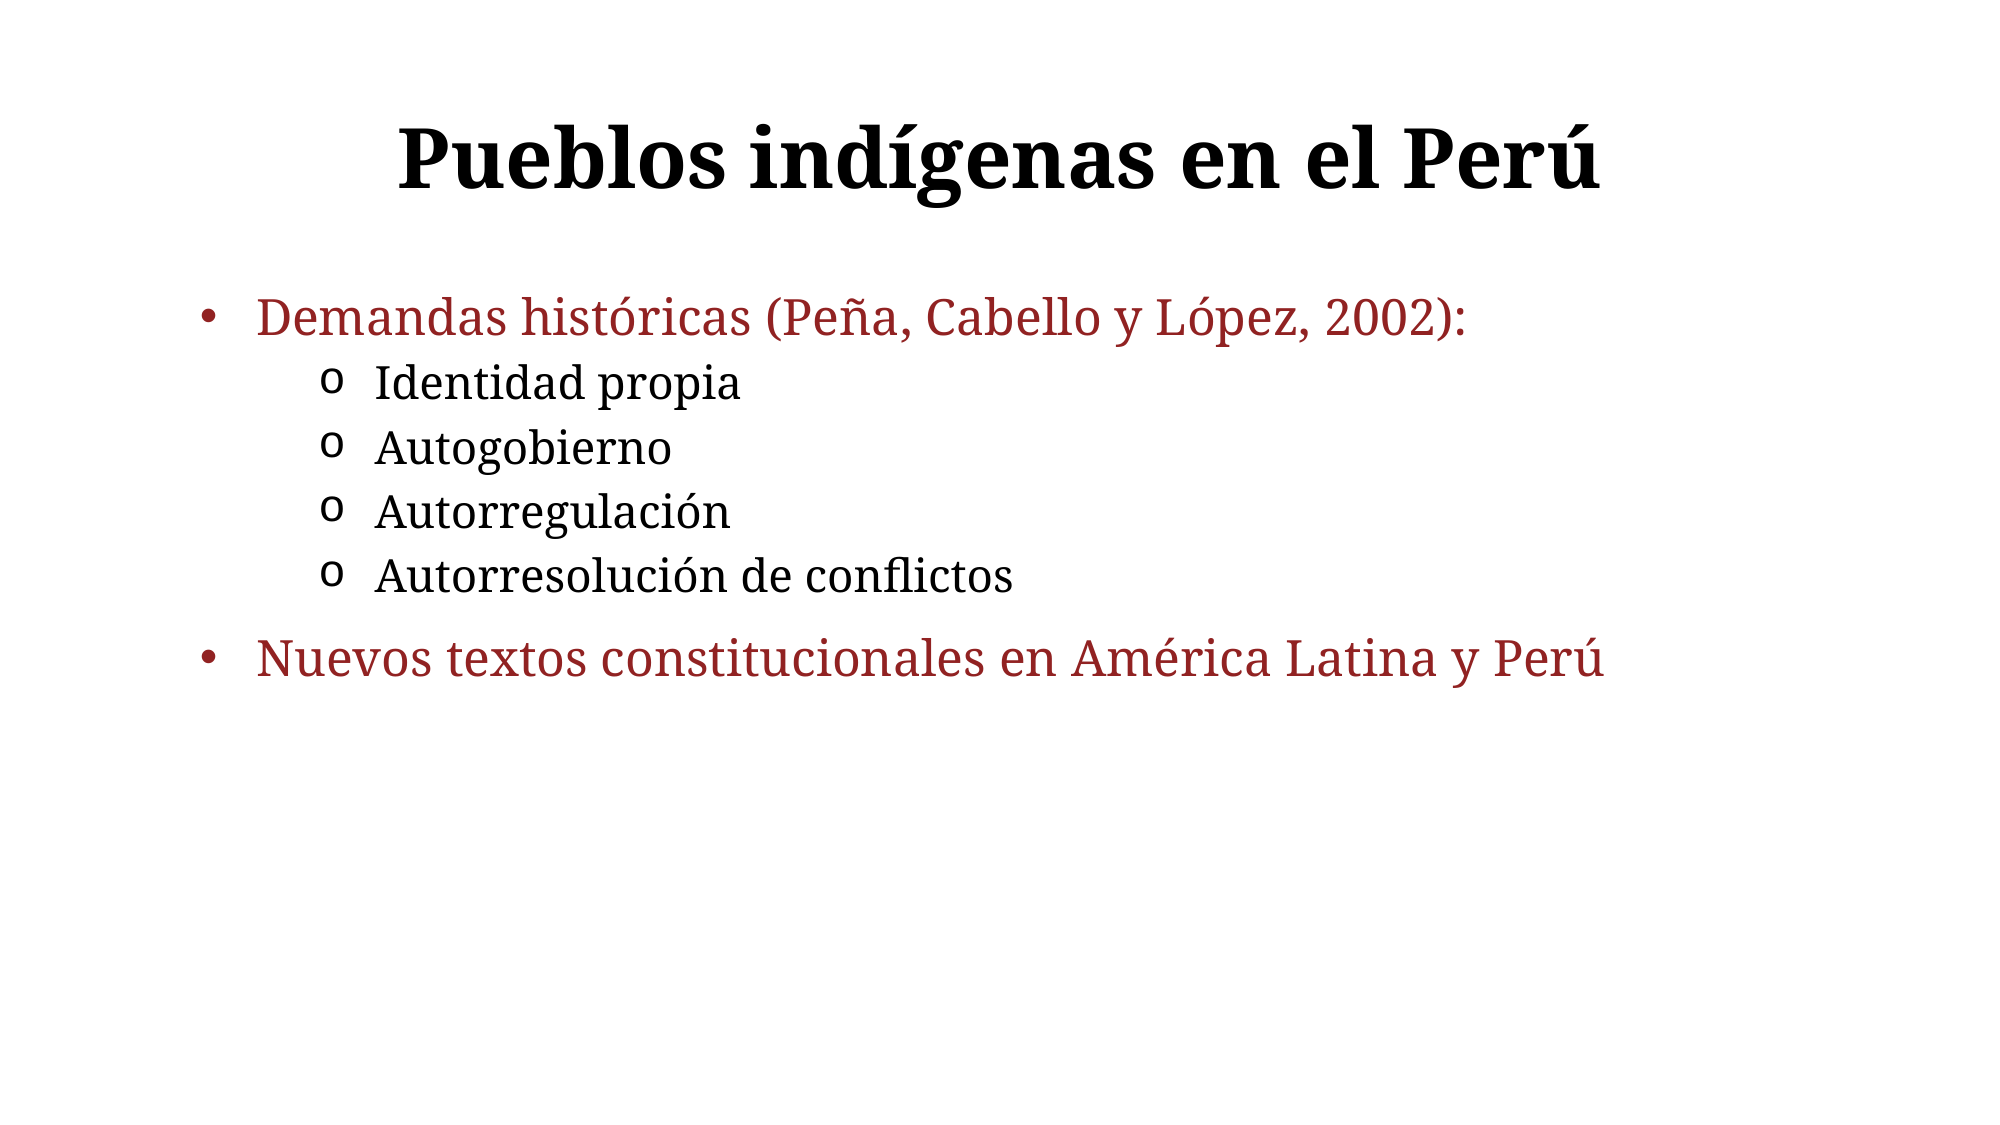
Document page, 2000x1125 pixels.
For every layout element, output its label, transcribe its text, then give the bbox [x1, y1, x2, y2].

title Pueblos indígenas en el Perú [99, 78, 1900, 233]
list Demandas históricas (Peña, Cabello y López, 2002): Identidad propia Autogobierno Autorregulación Autorresolución de conflictos Nuevos textos constitucionales en América Latina y Perú [184, 277, 1827, 963]
